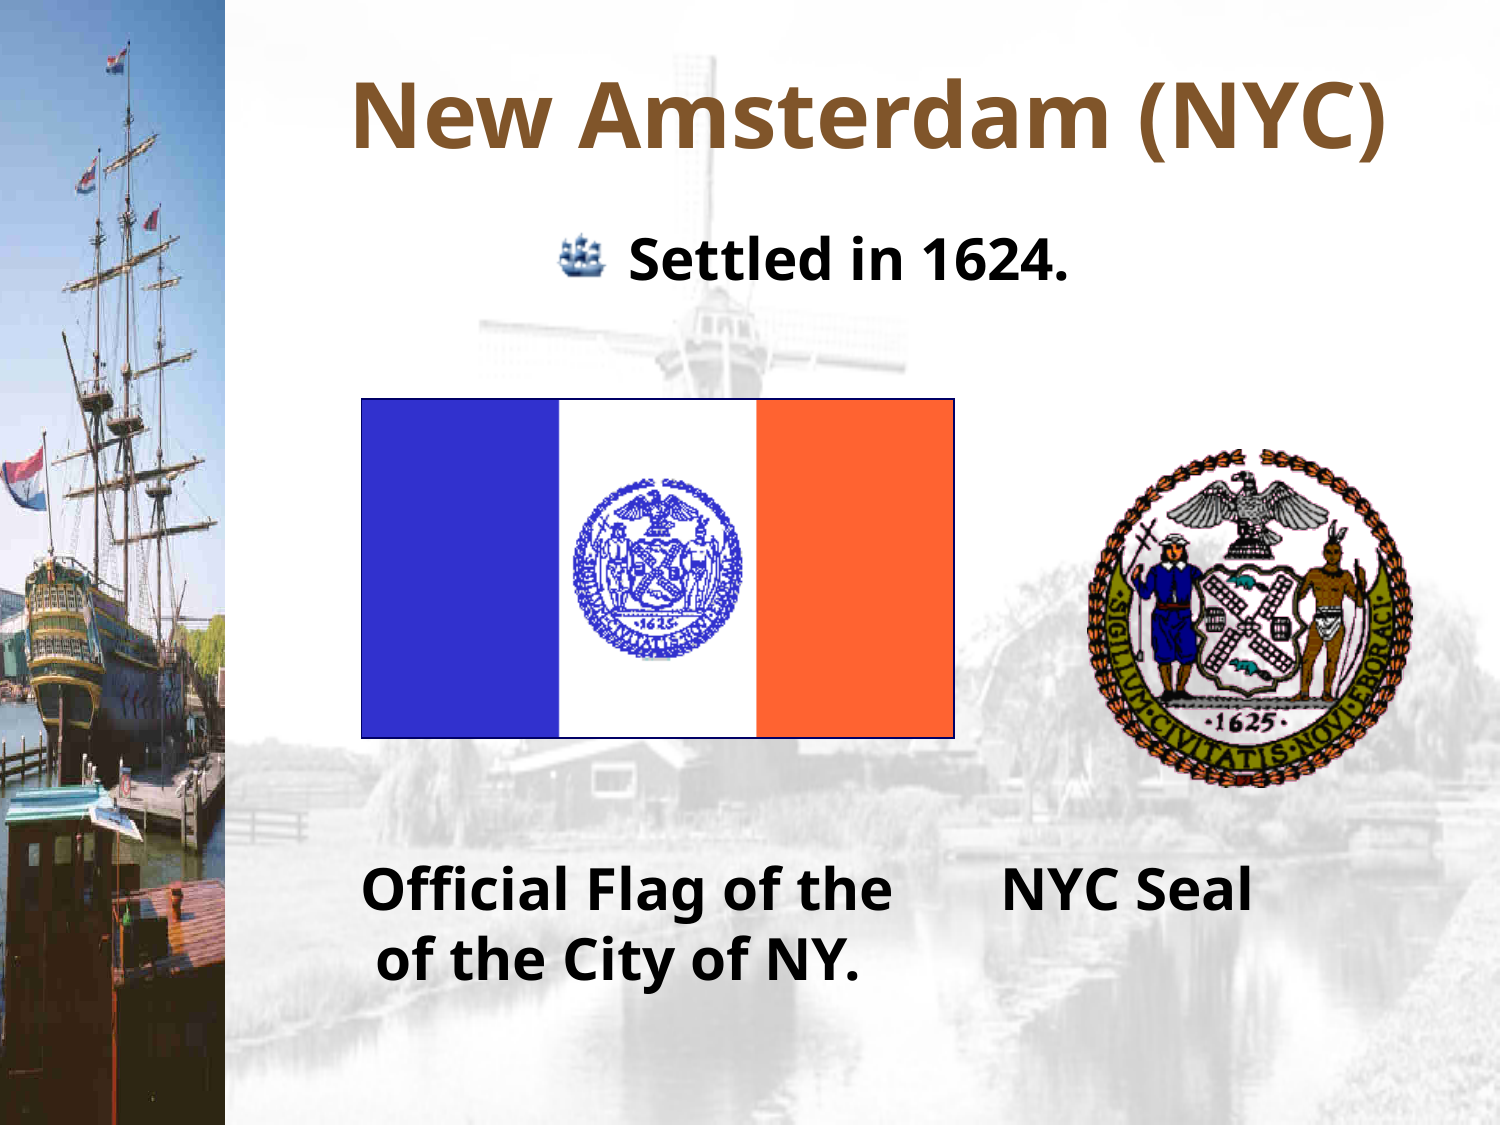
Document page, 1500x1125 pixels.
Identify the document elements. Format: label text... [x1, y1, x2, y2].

picture [0, 0, 225, 1125]
picture [362, 399, 954, 738]
text_box Settled in 1624. [537, 214, 1175, 300]
picture [1087, 449, 1413, 788]
picture [552, 228, 618, 286]
text_box New Amsterdam (NYC) [237, 49, 1500, 175]
text_box Official Flag of the NYC Seal of the City of NY. [299, 844, 1438, 1000]
